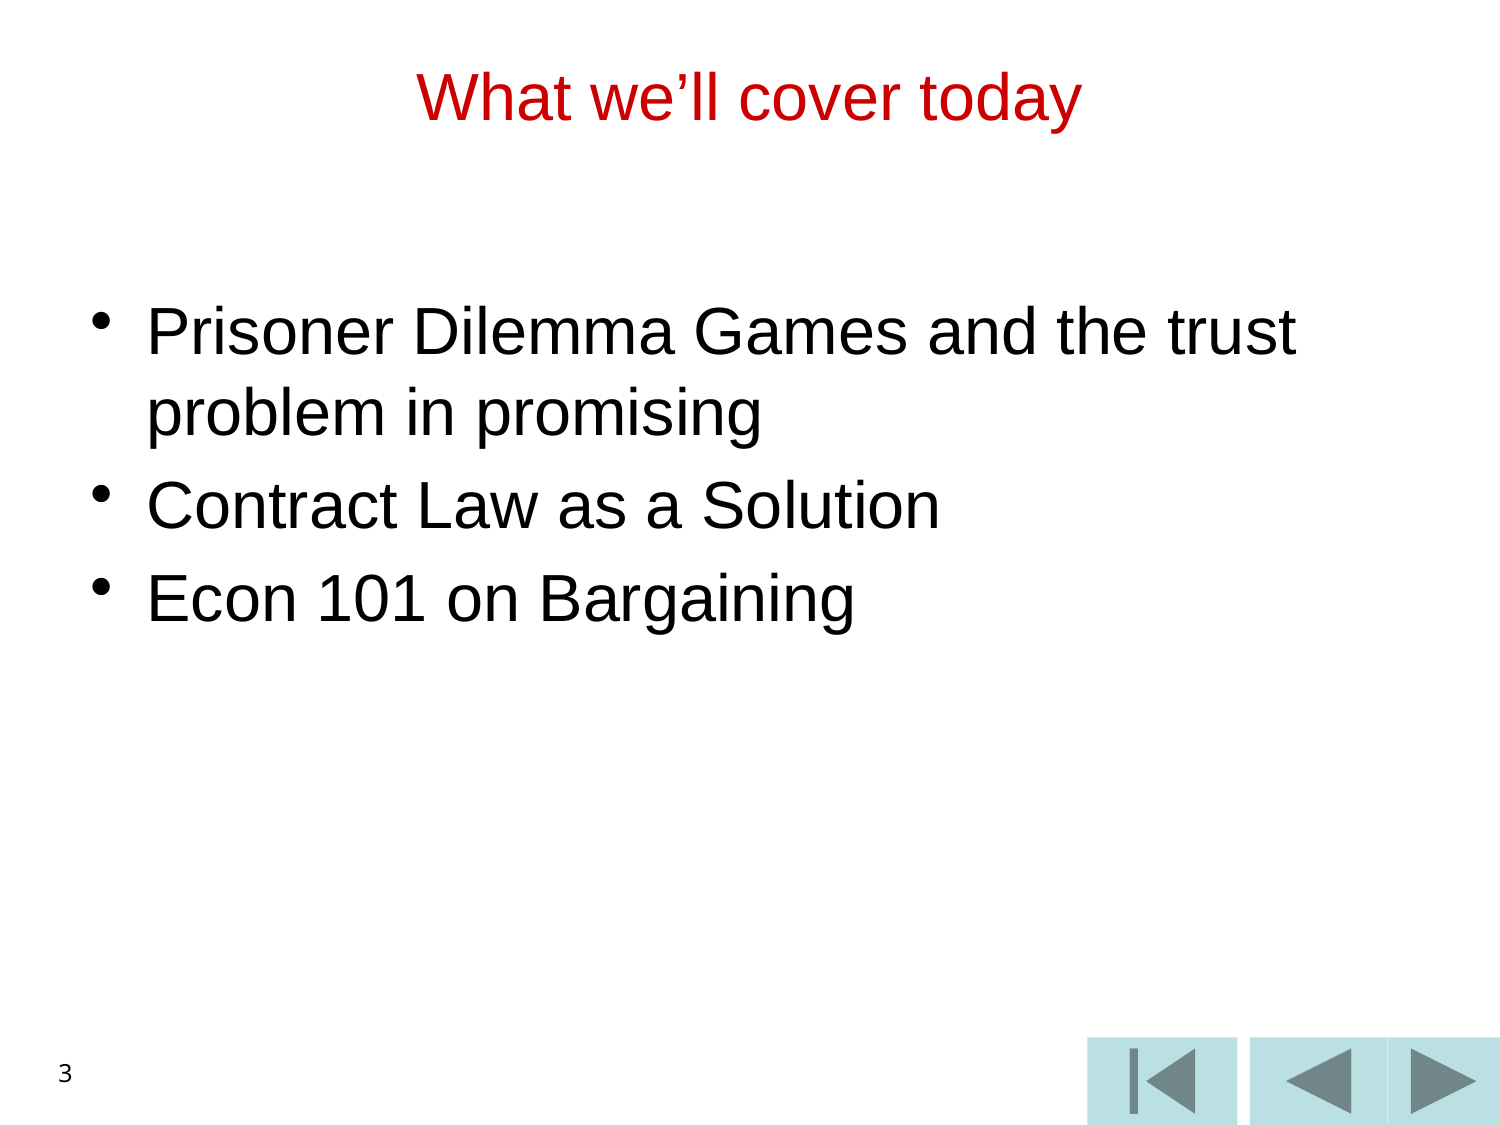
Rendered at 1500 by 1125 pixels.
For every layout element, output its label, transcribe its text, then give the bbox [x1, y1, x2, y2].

slide_number 3 [0, 1049, 88, 1125]
list Prisoner Dilemma Games and the trust problem in promising Contract Law as a Solution Econ 101 on Bargaining [75, 187, 1425, 930]
title What we’ll cover today [0, 0, 1500, 188]
